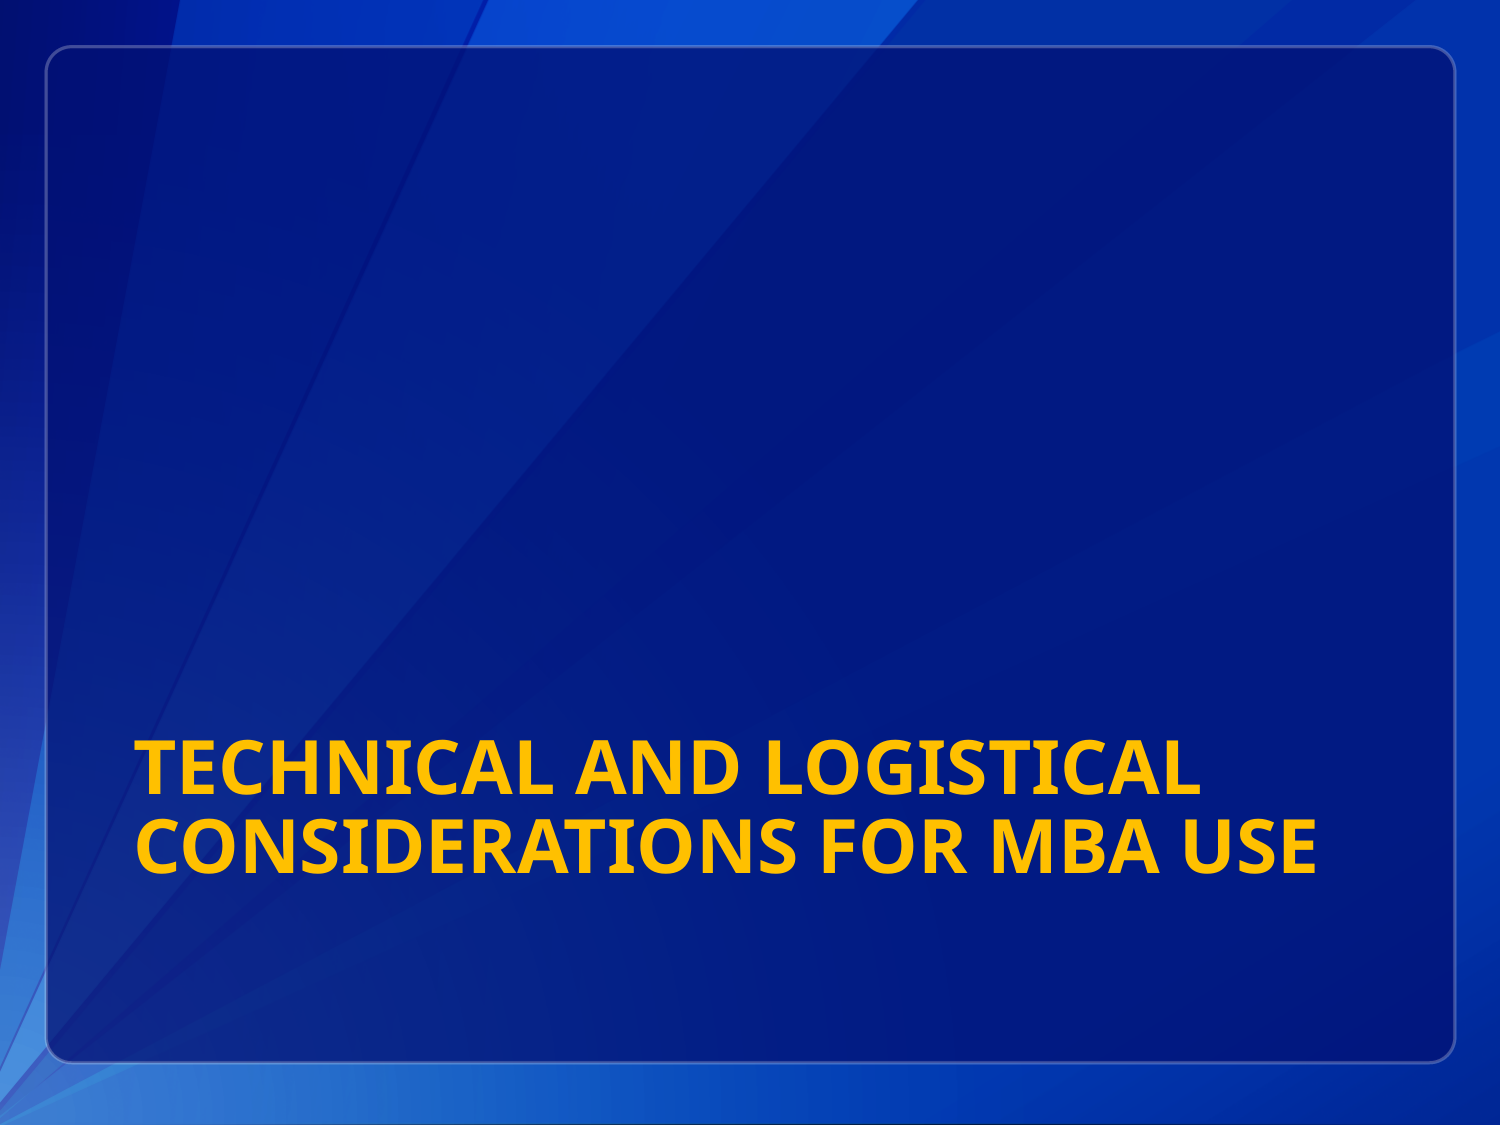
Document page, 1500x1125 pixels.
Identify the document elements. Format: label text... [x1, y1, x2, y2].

title Technical and logistical considerations for mba use [118, 722, 1394, 947]
picture [0, 0, 1500, 1125]
